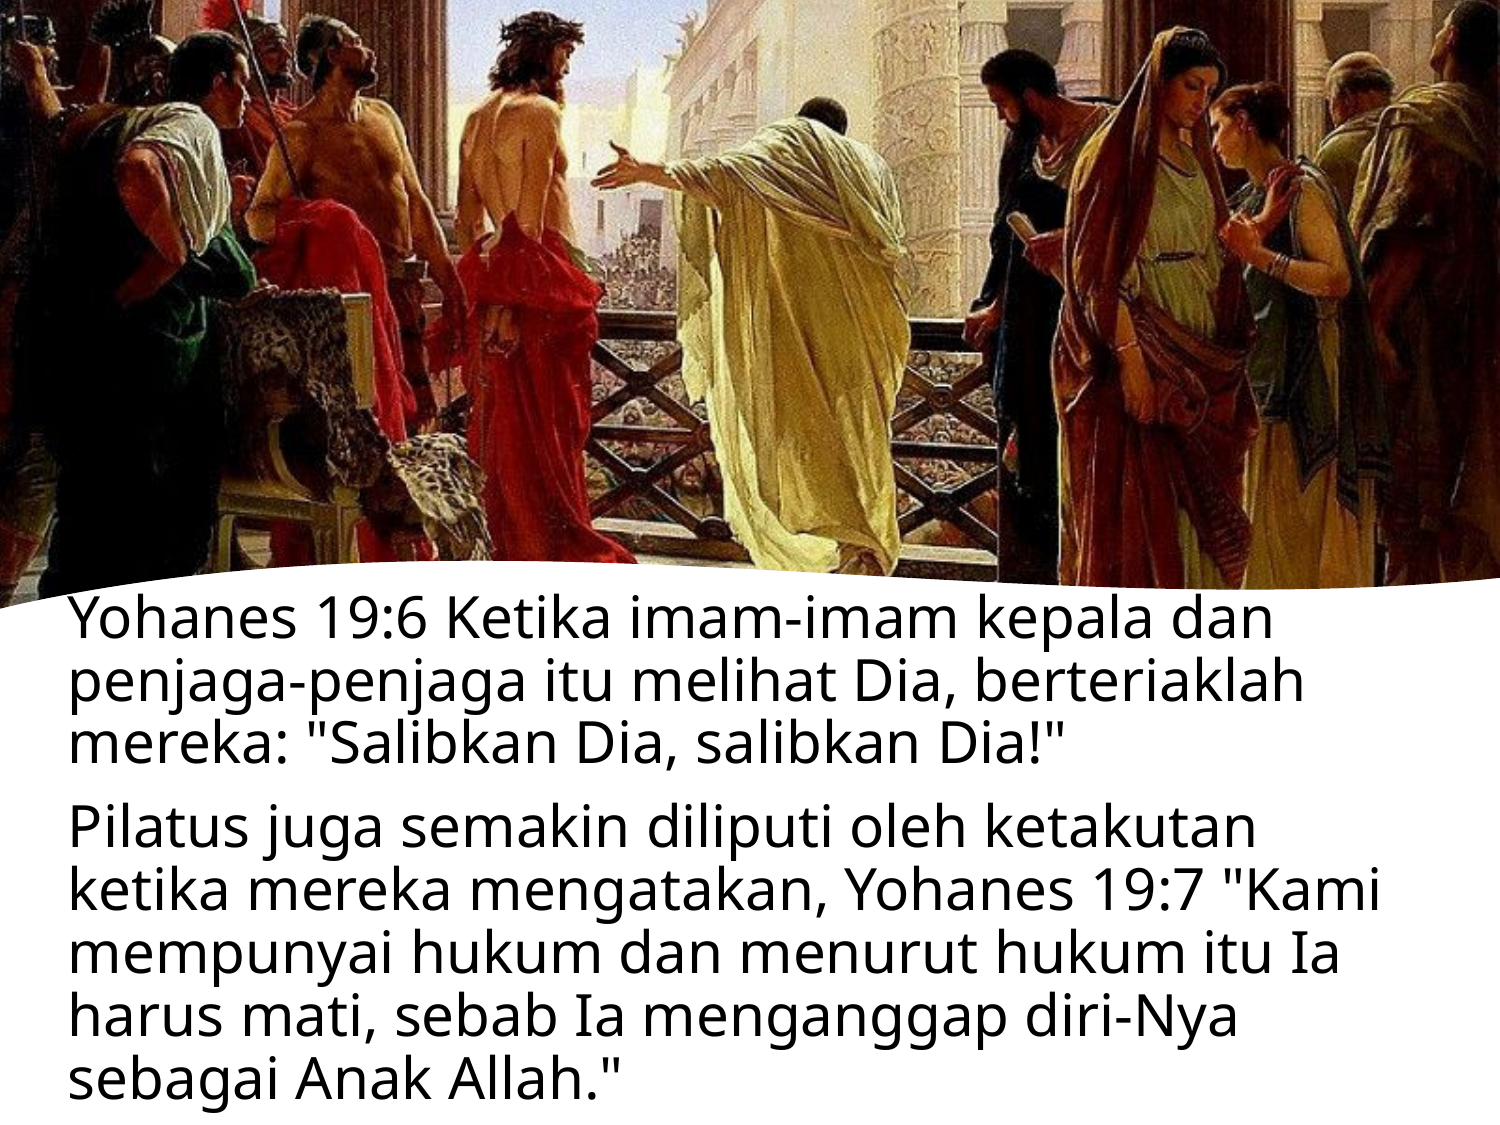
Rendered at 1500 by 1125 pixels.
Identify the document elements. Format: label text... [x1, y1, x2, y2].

list Yohanes 19:6 Ketika imam-imam kepala dan penjaga-penjaga itu melihat Dia, berteriaklah mereka: "Salibkan Dia, salibkan Dia!" Pilatus juga semakin diliputi oleh ketakutan ketika mereka mengatakan, Yohanes 19:7 "Kami mempunyai hukum dan menurut hukum itu Ia harus mati, sebab Ia menganggap diri-Nya sebagai Anak Allah." [52, 610, 1448, 1105]
picture [0, 0, 1500, 610]
